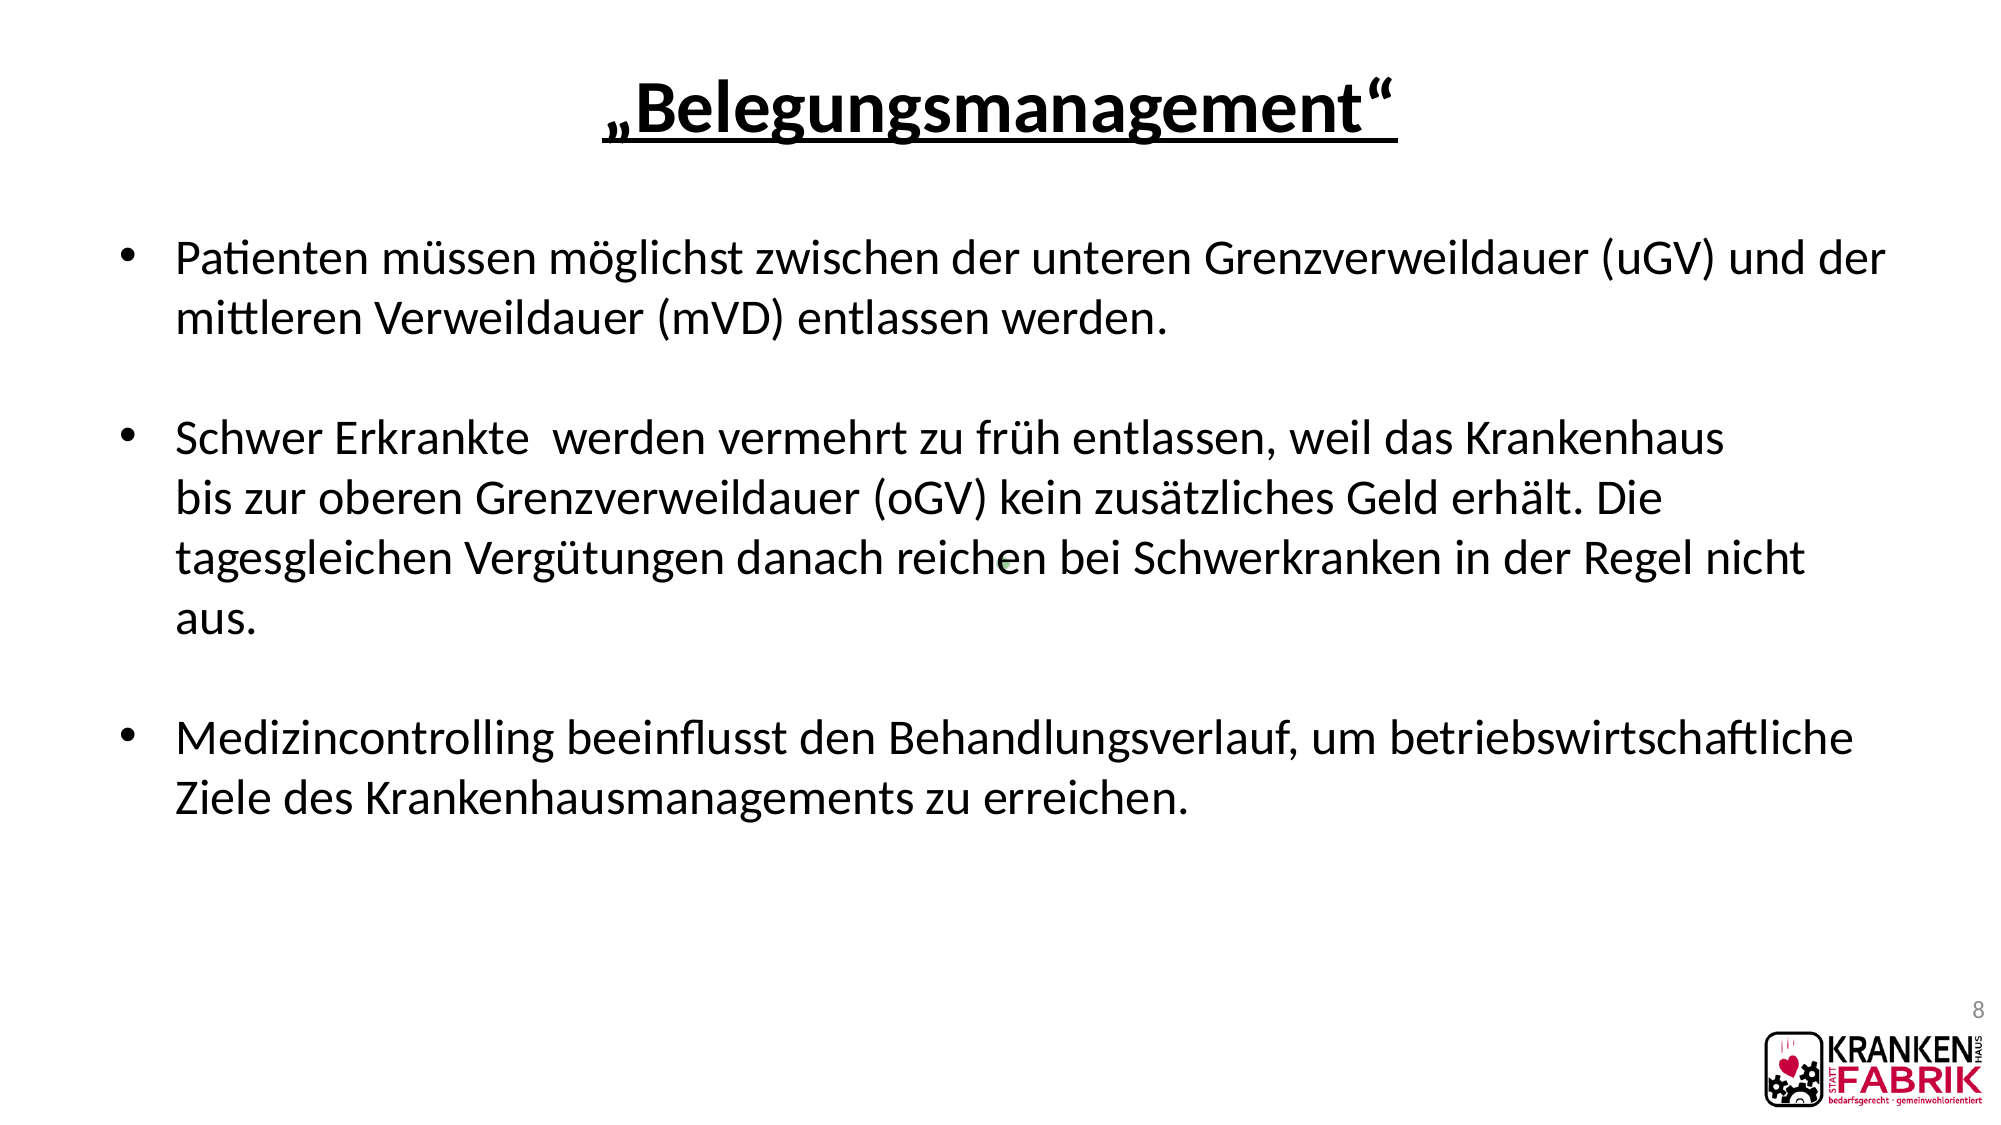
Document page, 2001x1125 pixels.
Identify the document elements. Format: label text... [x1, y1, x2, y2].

picture [990, 553, 1010, 572]
text_box Patienten müssen möglichst zwischen der unteren Grenzverweildauer (uGV) und der mittleren Verweildauer (mVD) entlassen werden. Schwer Erkrankte werden vermehrt zu früh entlassen, weil das Krankenhaus bis zur oberen Grenzverweildauer (oGV) kein zusätzliches Geld erhält. Die tagesgleichen Vergütungen danach reichen bei Schwerkranken in der Regel nicht aus. Medizincontrolling beeinflusst den Behandlungsverlauf, um betriebswirtschaftliche Ziele des Krankenhausmanagements zu erreichen. [104, 216, 1915, 832]
title „Belegungsmanagement“ [137, 0, 1863, 218]
slide_number 8 [1550, 979, 2000, 1039]
picture [1746, 1039, 2000, 1125]
